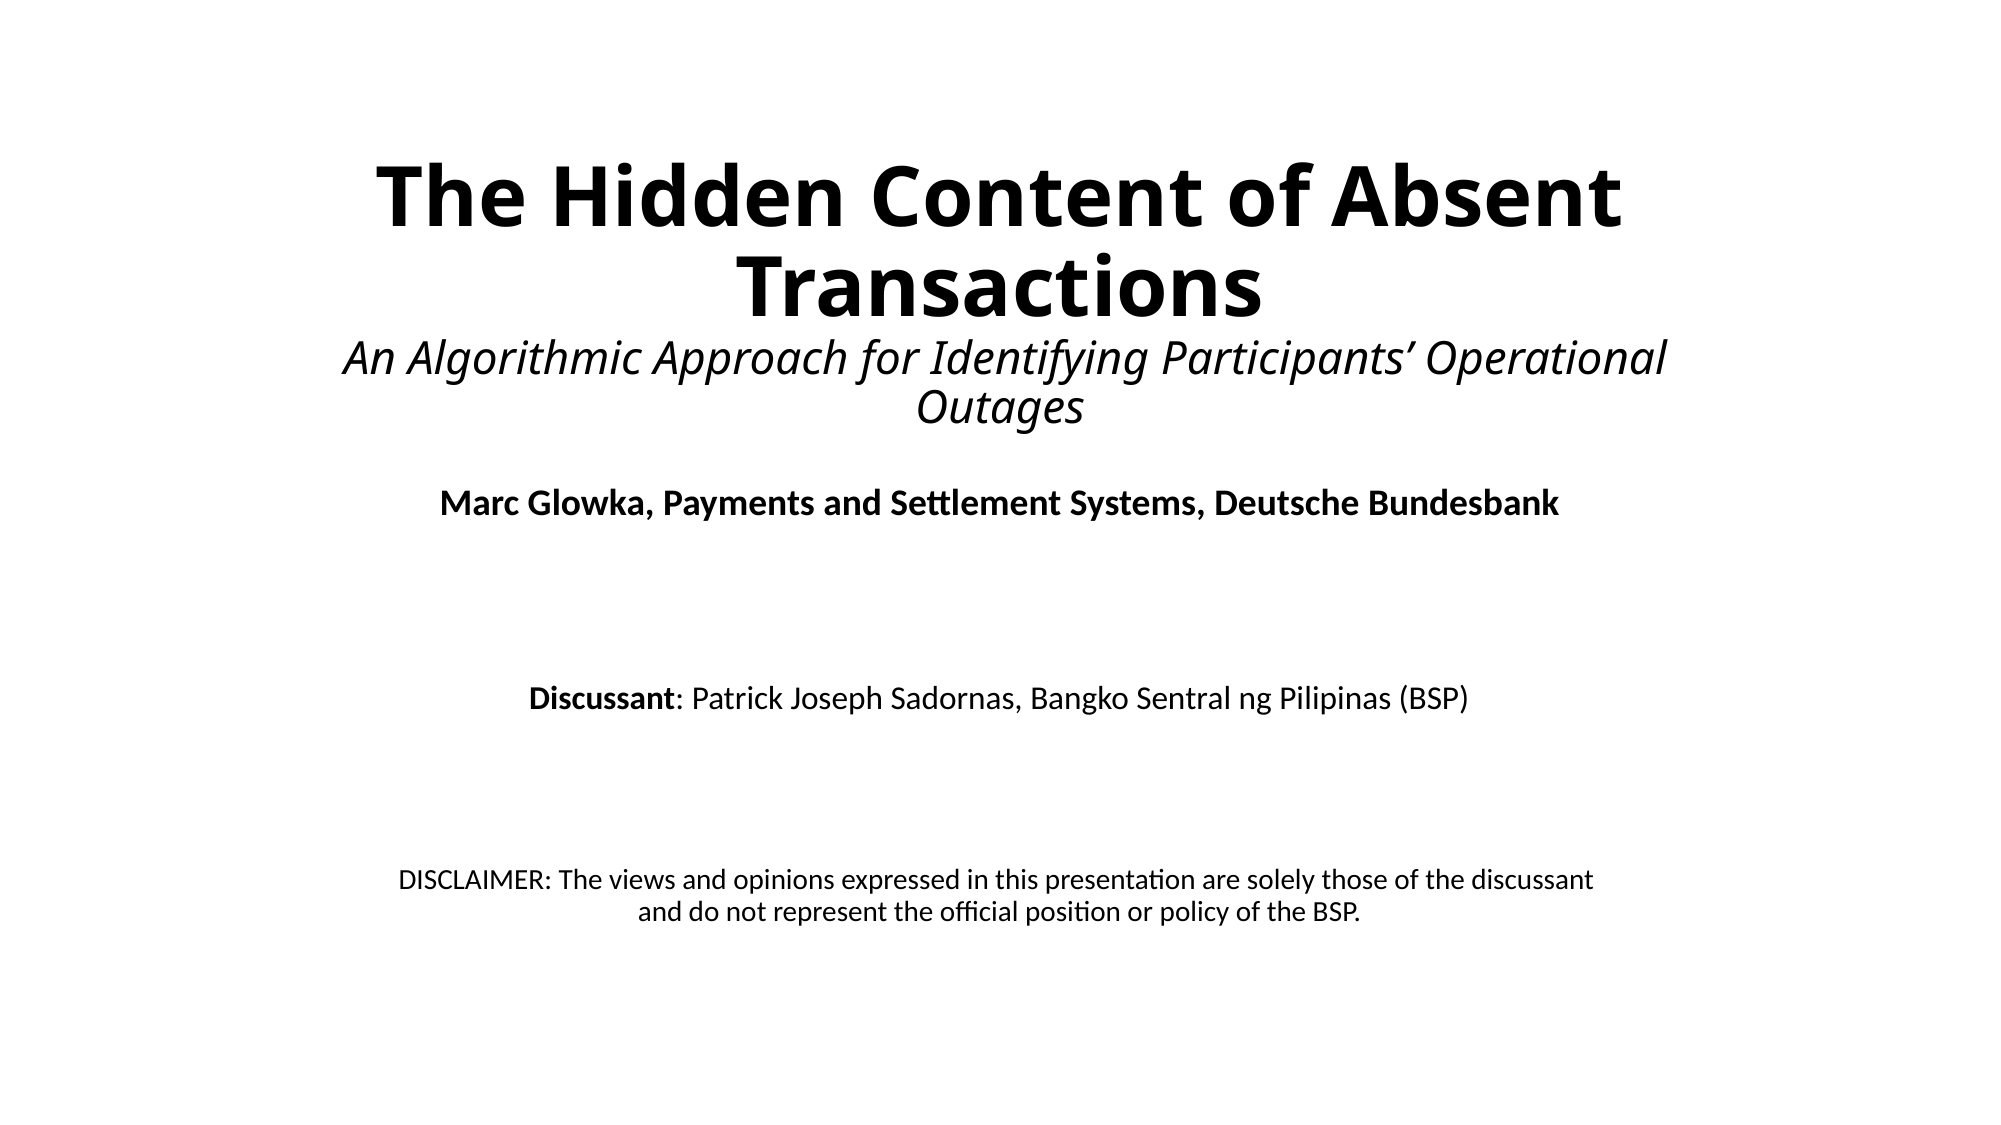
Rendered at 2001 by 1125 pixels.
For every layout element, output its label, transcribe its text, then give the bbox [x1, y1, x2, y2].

subtitle Discussant: Patrick Joseph Sadornas, Bangko Sentral ng Pilipinas (BSP) DISCLAIMER: The views and opinions expressed in this presentation are solely those of the discussant and do not represent the official position or policy of the BSP. [249, 546, 1750, 1019]
title The Hidden Content of Absent Transactions An Algorithmic Approach for Identifying Participants’ Operational Outages Marc Glowka, Payments and Settlement Systems, Deutsche Bundesbank [249, 139, 1750, 531]
